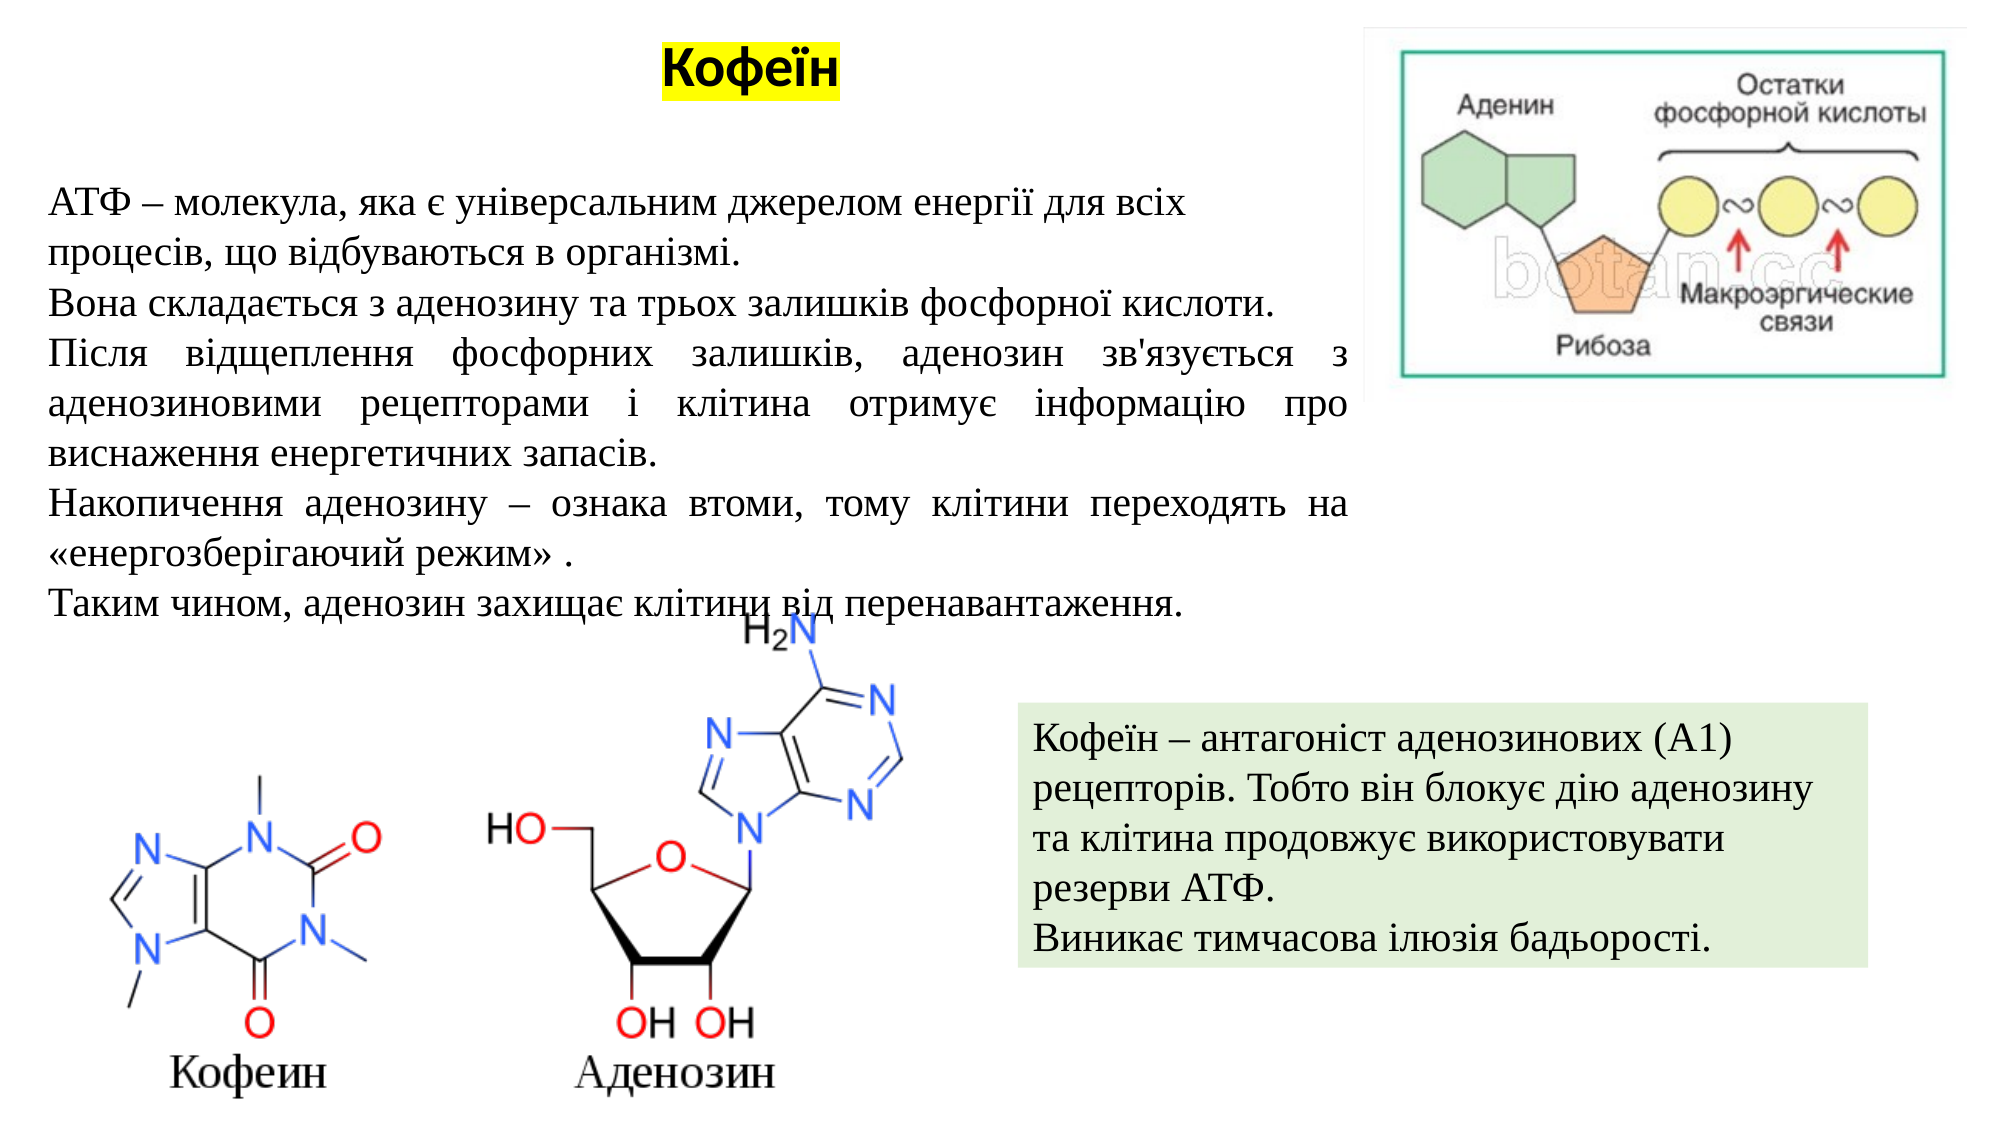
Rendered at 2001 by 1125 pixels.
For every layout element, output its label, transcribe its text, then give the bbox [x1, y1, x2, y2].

text_box АТФ – молекула, яка є універсальним джерелом енергії для всіх процесів, що відбуваються в організмі. Вона складається з аденозину та трьох залишків фосфорної кислоти. Після відщеплення фосфорних залишків, аденозин зв'язується з аденозиновими рецепторами і клітина отримує інформацію про виснаження енергетичних запасів. Накопичення аденозину – ознака втоми, тому клітини переходять на «енергозберігаючий режим» . Таким чином, аденозин захищає клітини від перенавантаження. [33, 166, 1364, 632]
text_box Кофеїн – антагоніст аденозинових (А1) рецепторів. Тобто він блокує дію аденозину та клітина продовжує використовувати резерви АТФ. Виникає тимчасова ілюзія бадьорості. [1017, 702, 1869, 968]
picture [1363, 27, 1971, 402]
text_box Кофеїн [647, 20, 1136, 105]
picture [102, 605, 911, 1105]
